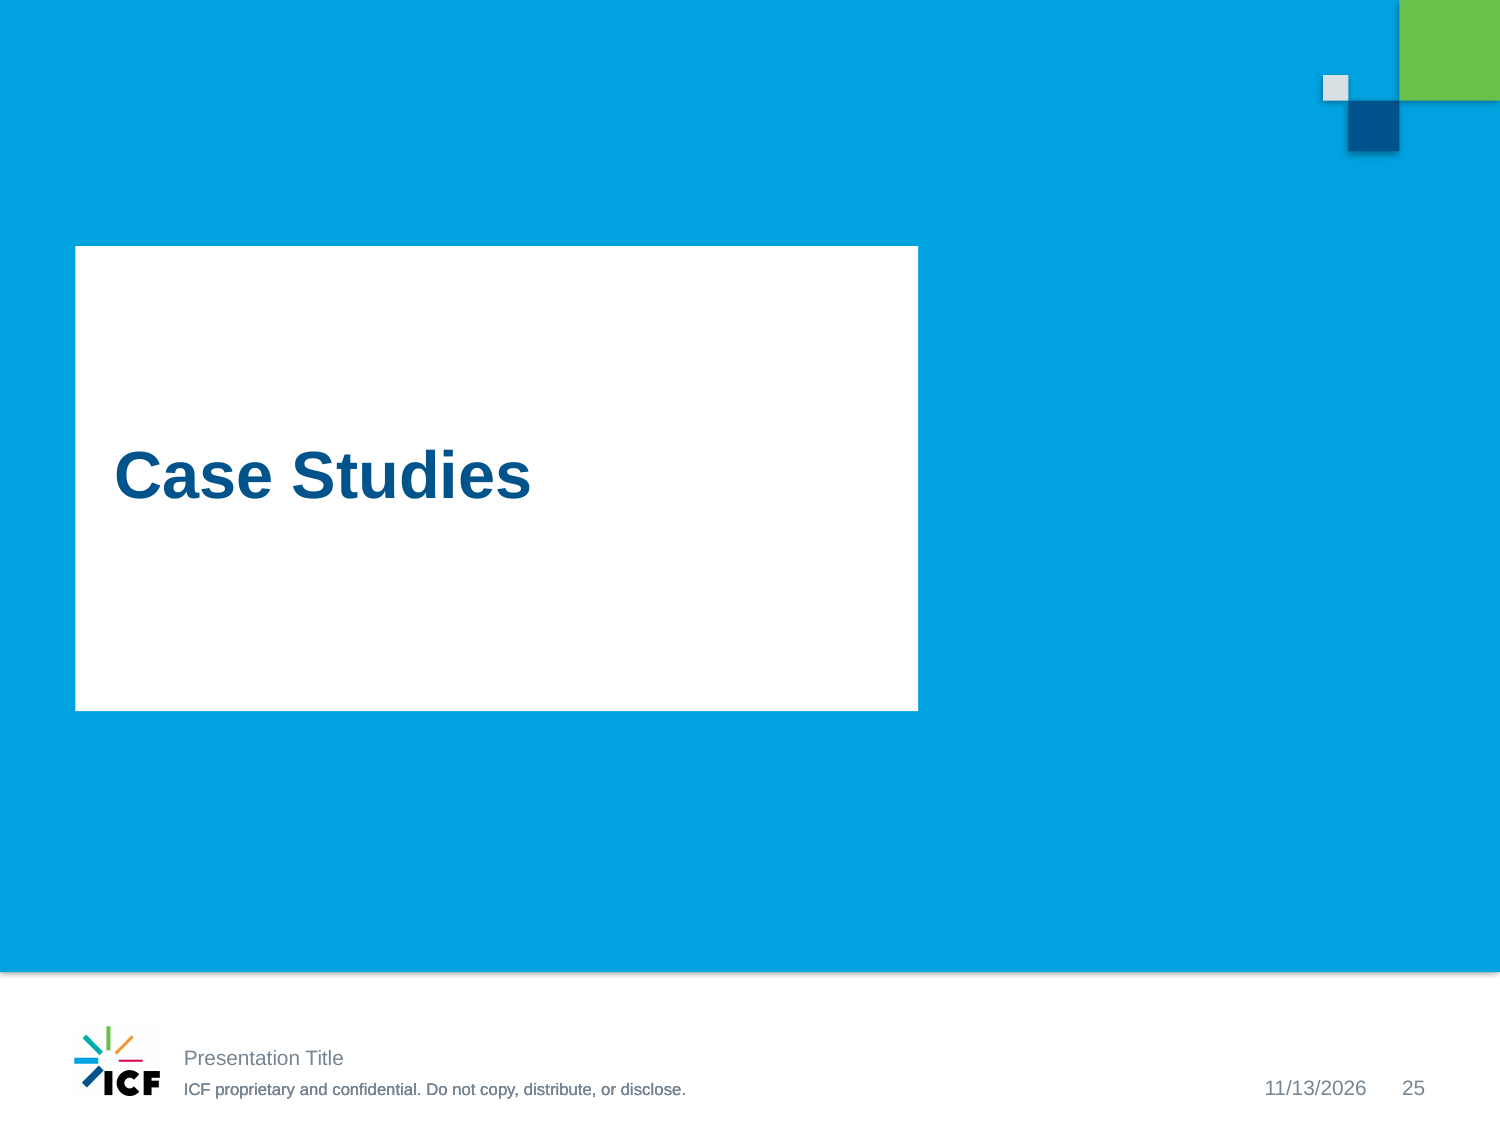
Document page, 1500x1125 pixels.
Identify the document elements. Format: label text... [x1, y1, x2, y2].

picture [74, 1026, 160, 1096]
footer Presentation Title [183, 1009, 804, 1070]
slide_number 25 [1366, 1039, 1425, 1100]
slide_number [1209, 1039, 1366, 1100]
title Case Studies [114, 246, 884, 513]
